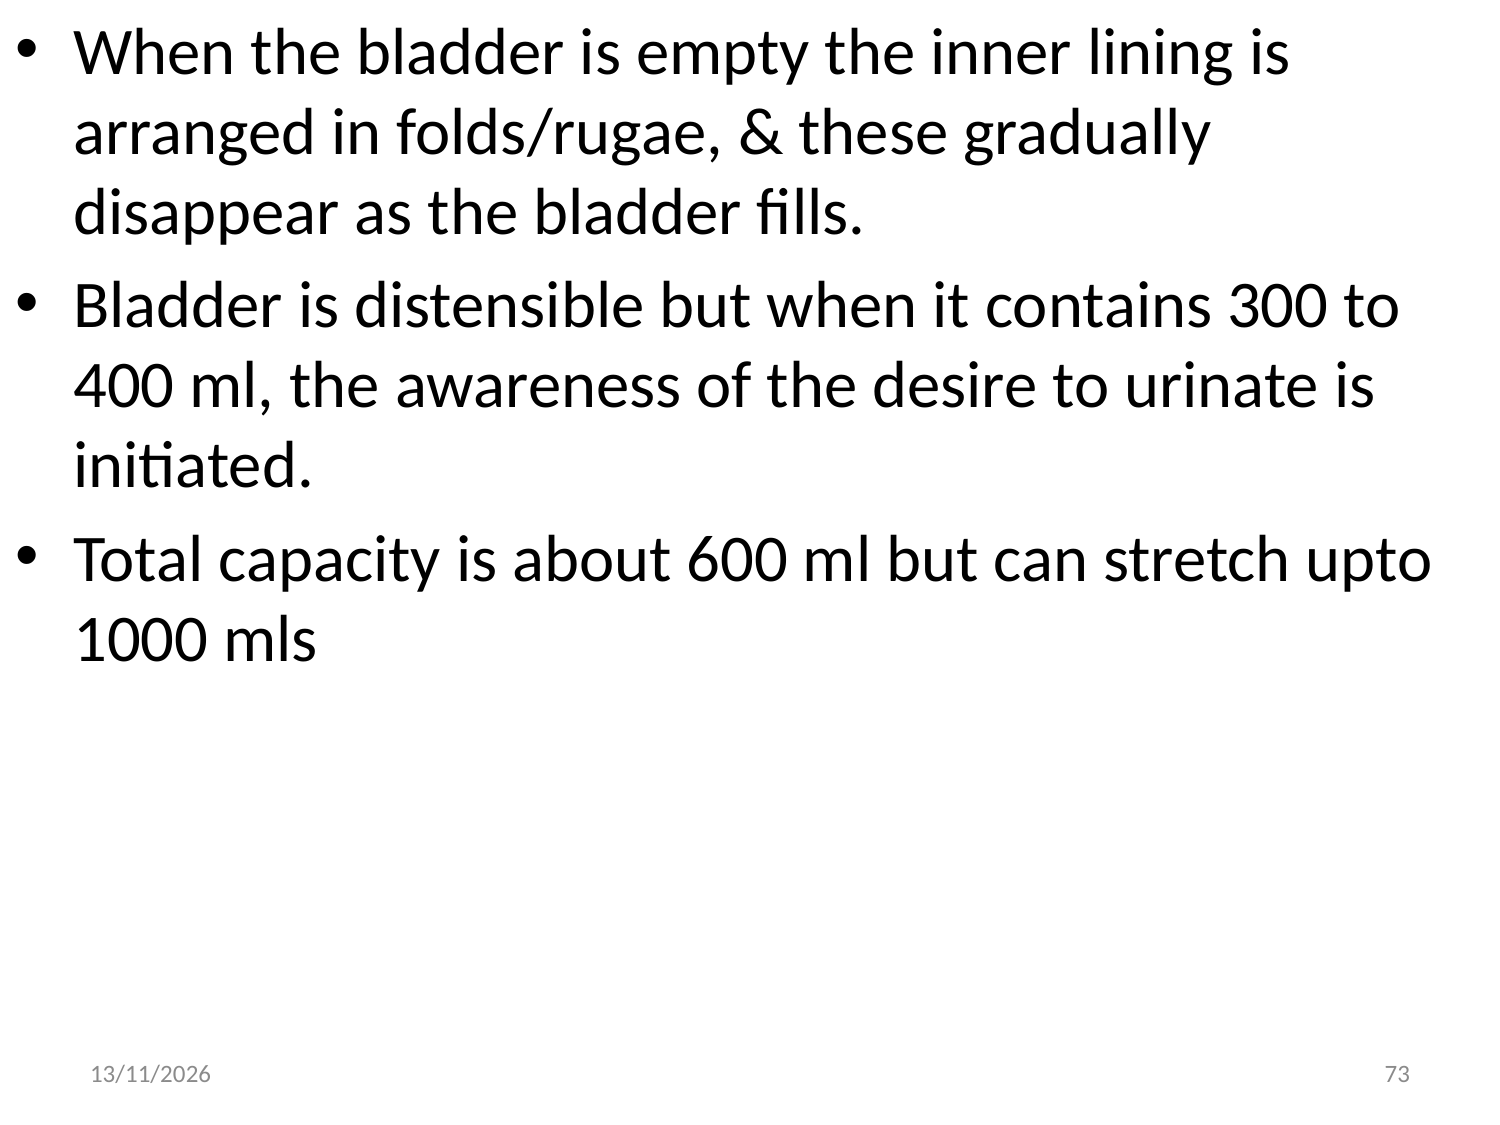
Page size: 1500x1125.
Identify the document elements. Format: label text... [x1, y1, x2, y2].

slide_number 73 [1074, 1042, 1425, 1103]
list When the bladder is empty the inner lining is arranged in folds/rugae, & these gradually disappear as the bladder fills. Bladder is distensible but when it contains 300 to 400 ml, the awareness of the desire to urinate is initiated. Total capacity is about 600 ml but can stretch upto 1000 mls [0, 0, 1500, 1125]
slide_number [75, 1042, 425, 1103]
